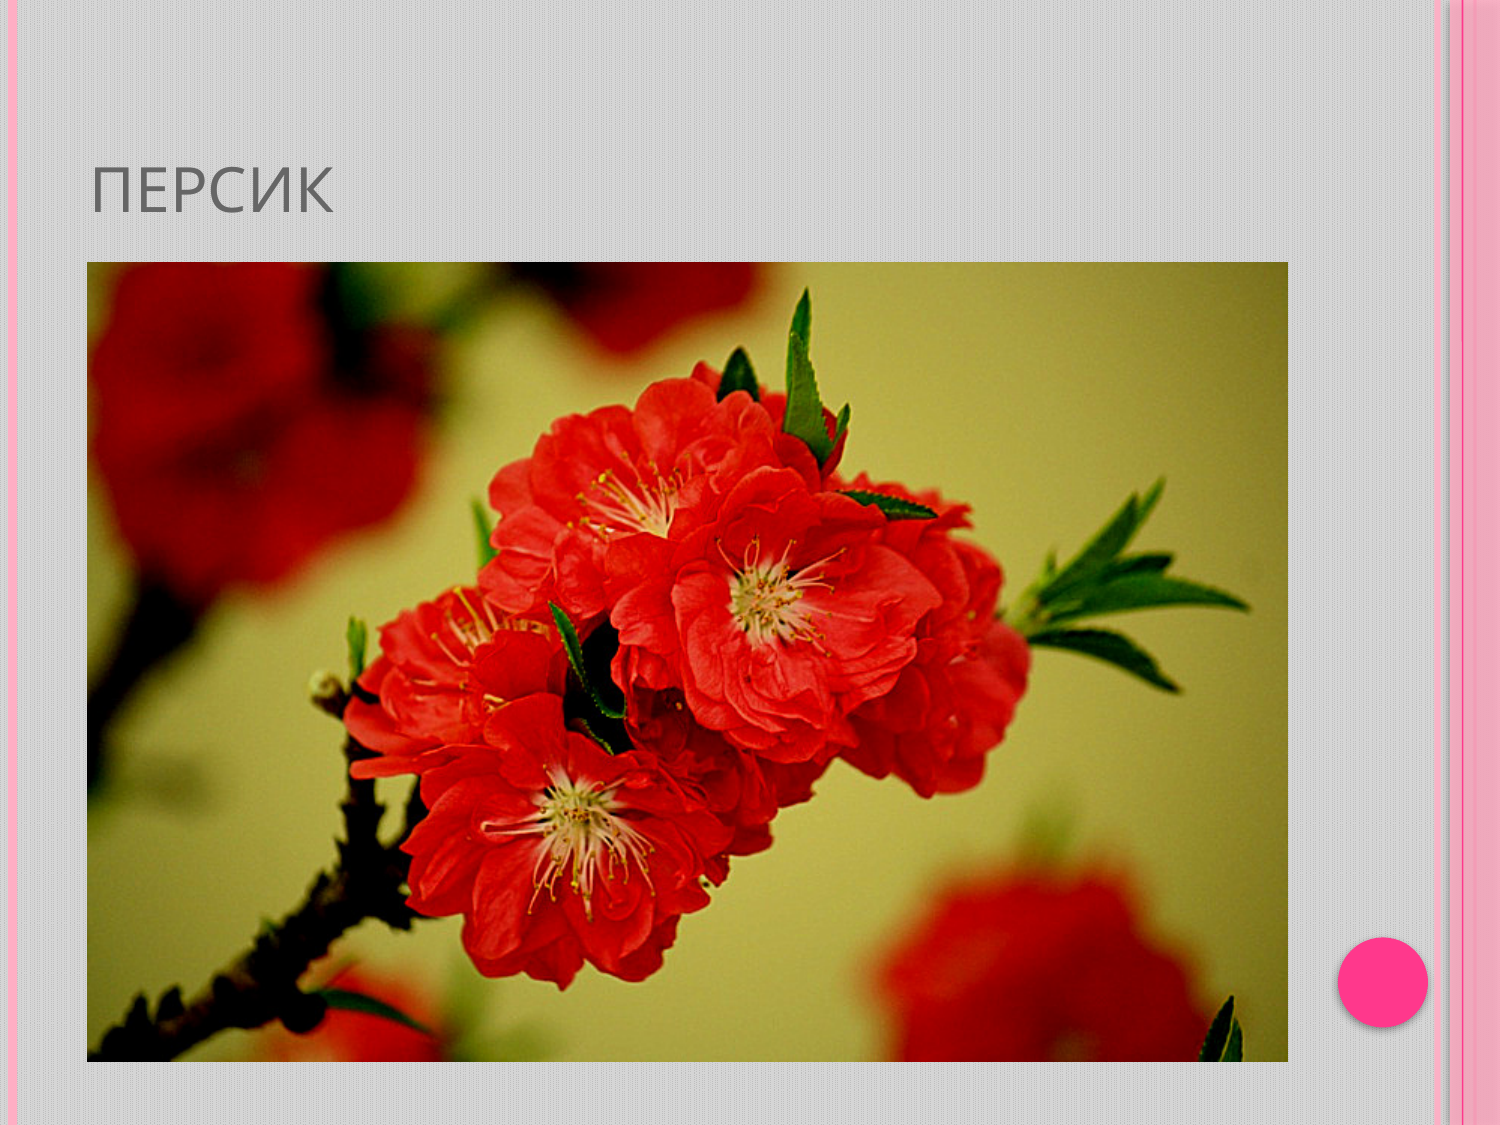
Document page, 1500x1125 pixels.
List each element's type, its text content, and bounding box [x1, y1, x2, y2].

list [86, 261, 1288, 1063]
title Персик [75, 45, 1300, 233]
